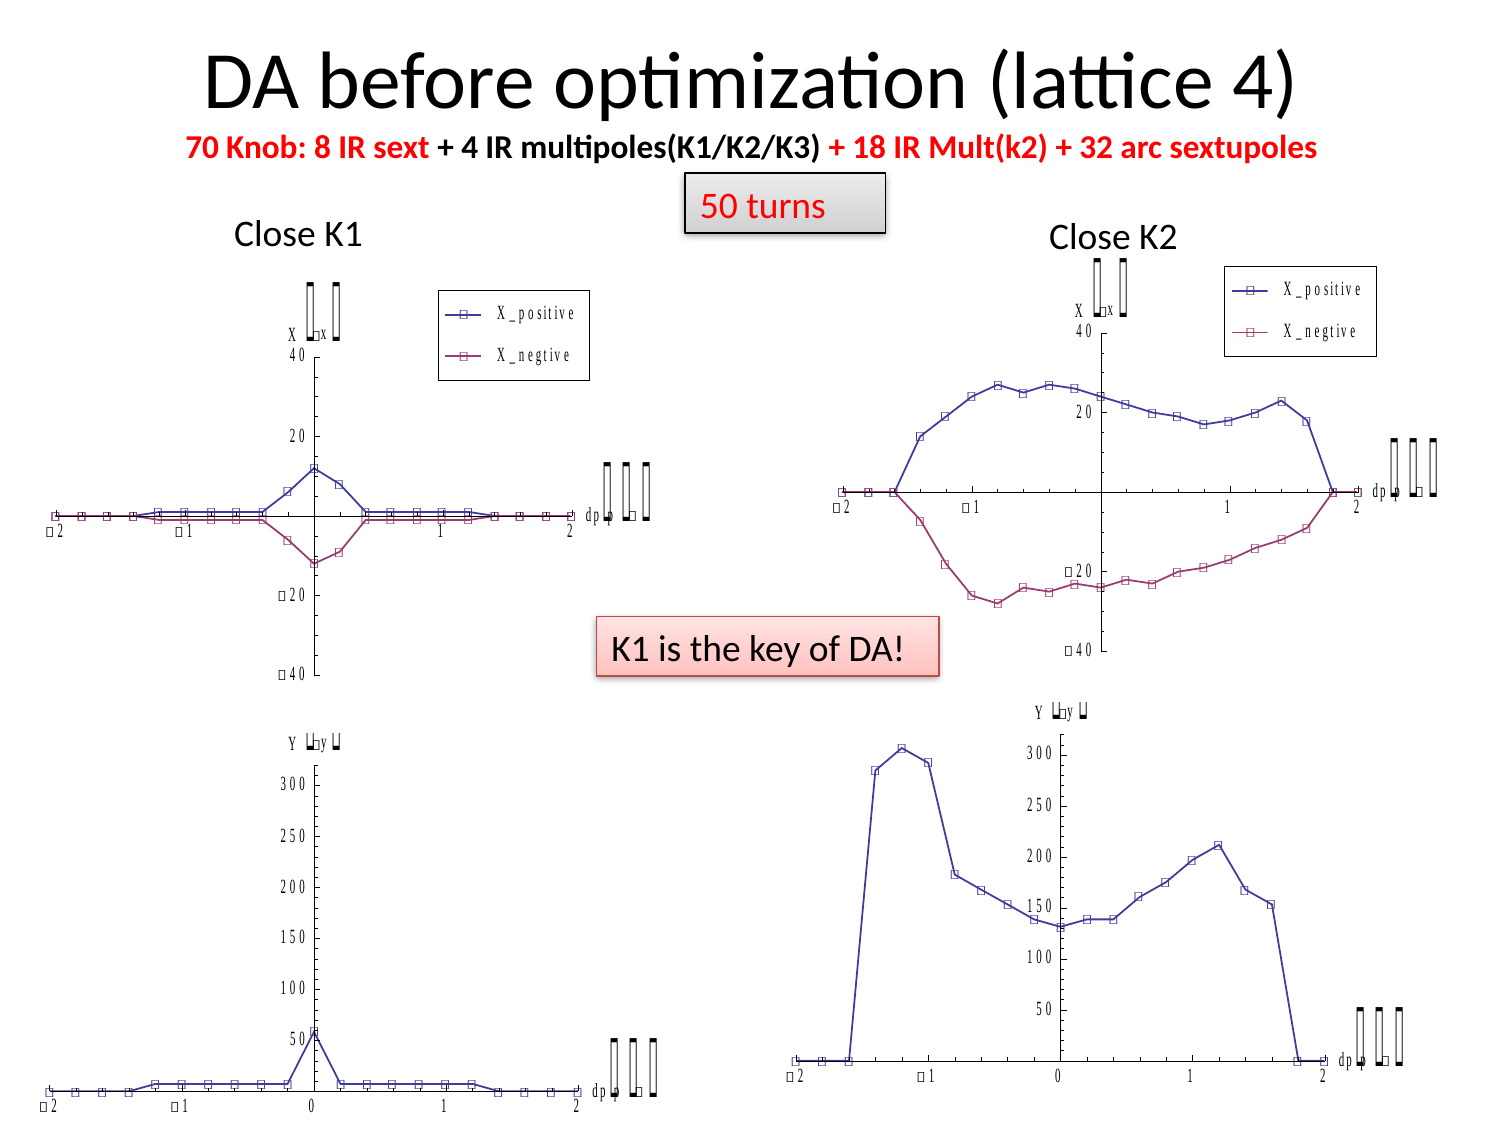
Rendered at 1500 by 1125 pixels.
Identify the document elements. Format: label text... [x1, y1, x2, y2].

picture [820, 254, 1440, 679]
text_box Close K1 [219, 201, 468, 262]
text_box K1 is the key of DA! [659, 616, 815, 677]
picture [785, 702, 1405, 1094]
text_box Close K2 [1034, 204, 1193, 253]
text_box 50 turns [684, 172, 886, 234]
title DA before optimization (lattice 4) 70 Knob: 8 IR sext + 4 IR multipoles(K1/K2/K3) + 18 IR Mult(k2) + 32 arc sextupoles [76, 19, 1427, 173]
picture [33, 278, 654, 703]
picture [38, 732, 658, 1124]
